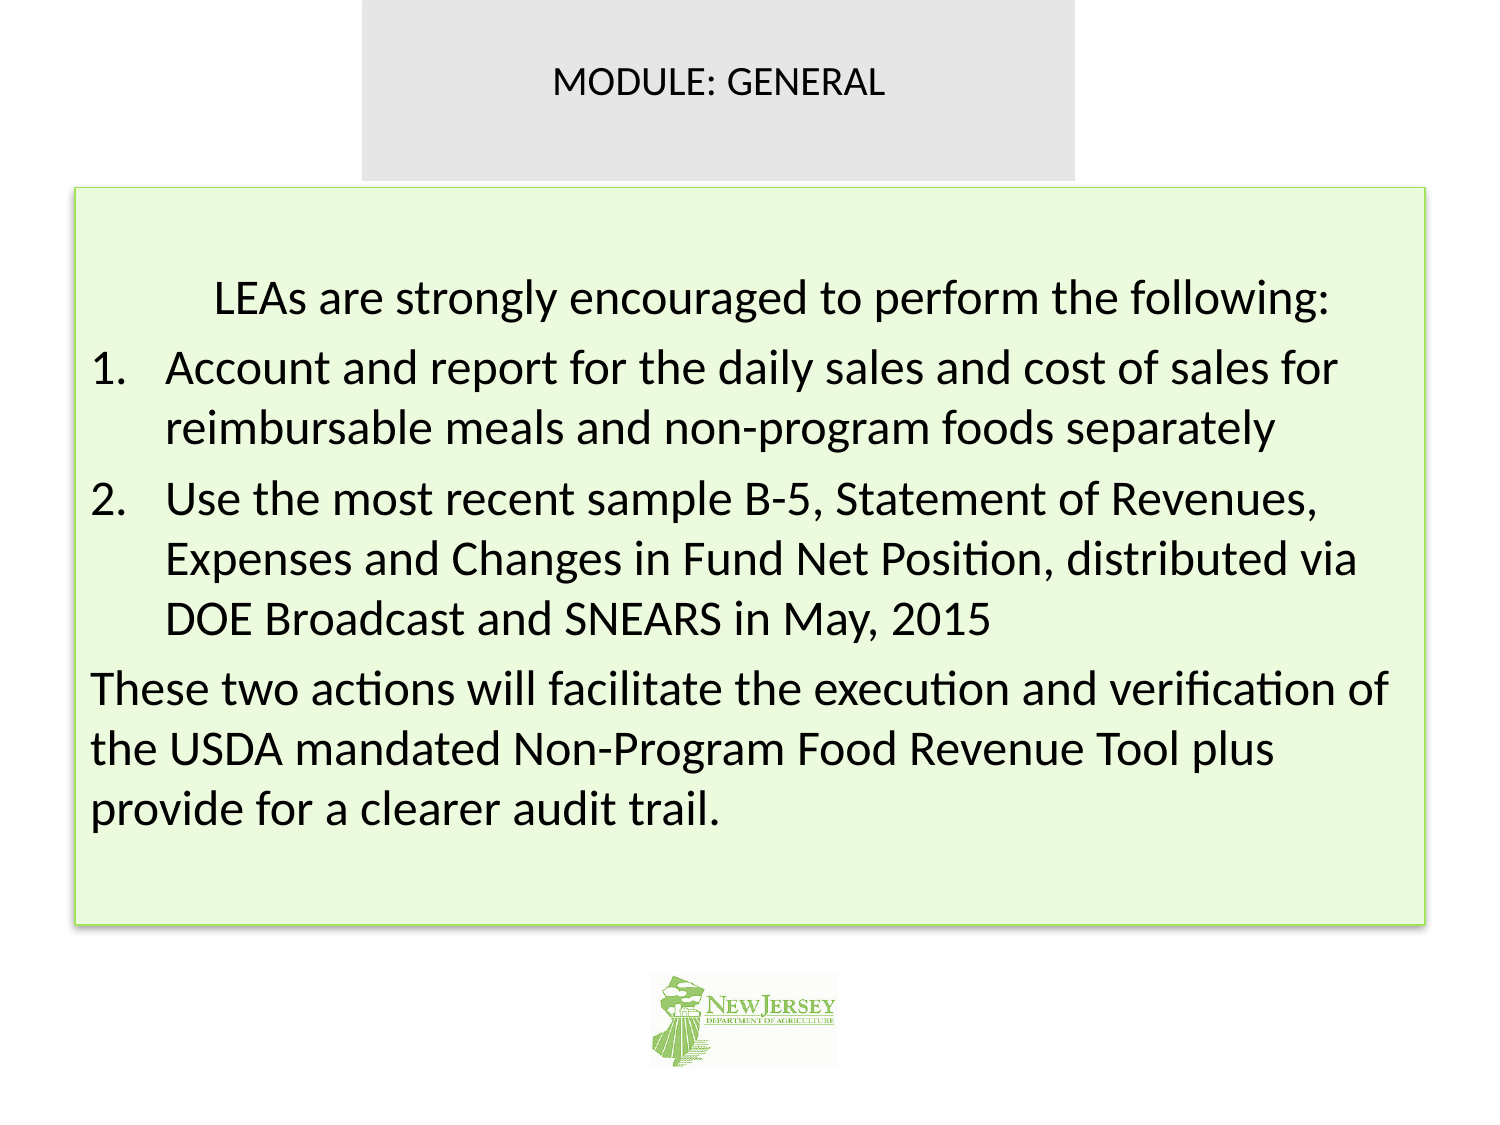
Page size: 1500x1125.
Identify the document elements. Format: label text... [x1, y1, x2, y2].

title MODULE: GENERAL [362, 0, 1075, 181]
list LEAs are strongly encouraged to perform the following: Account and report for the daily sales and cost of sales for reimbursable meals and non-program foods separately Use the most recent sample B-5, Statement of Revenues, Expenses and Changes in Fund Net Position, distributed via DOE Broadcast and SNEARS in May, 2015 These two actions will facilitate the execution and verification of the USDA mandated Non-Program Food Revenue Tool plus provide for a clearer audit trail. [74, 187, 1426, 926]
picture [649, 974, 838, 1070]
